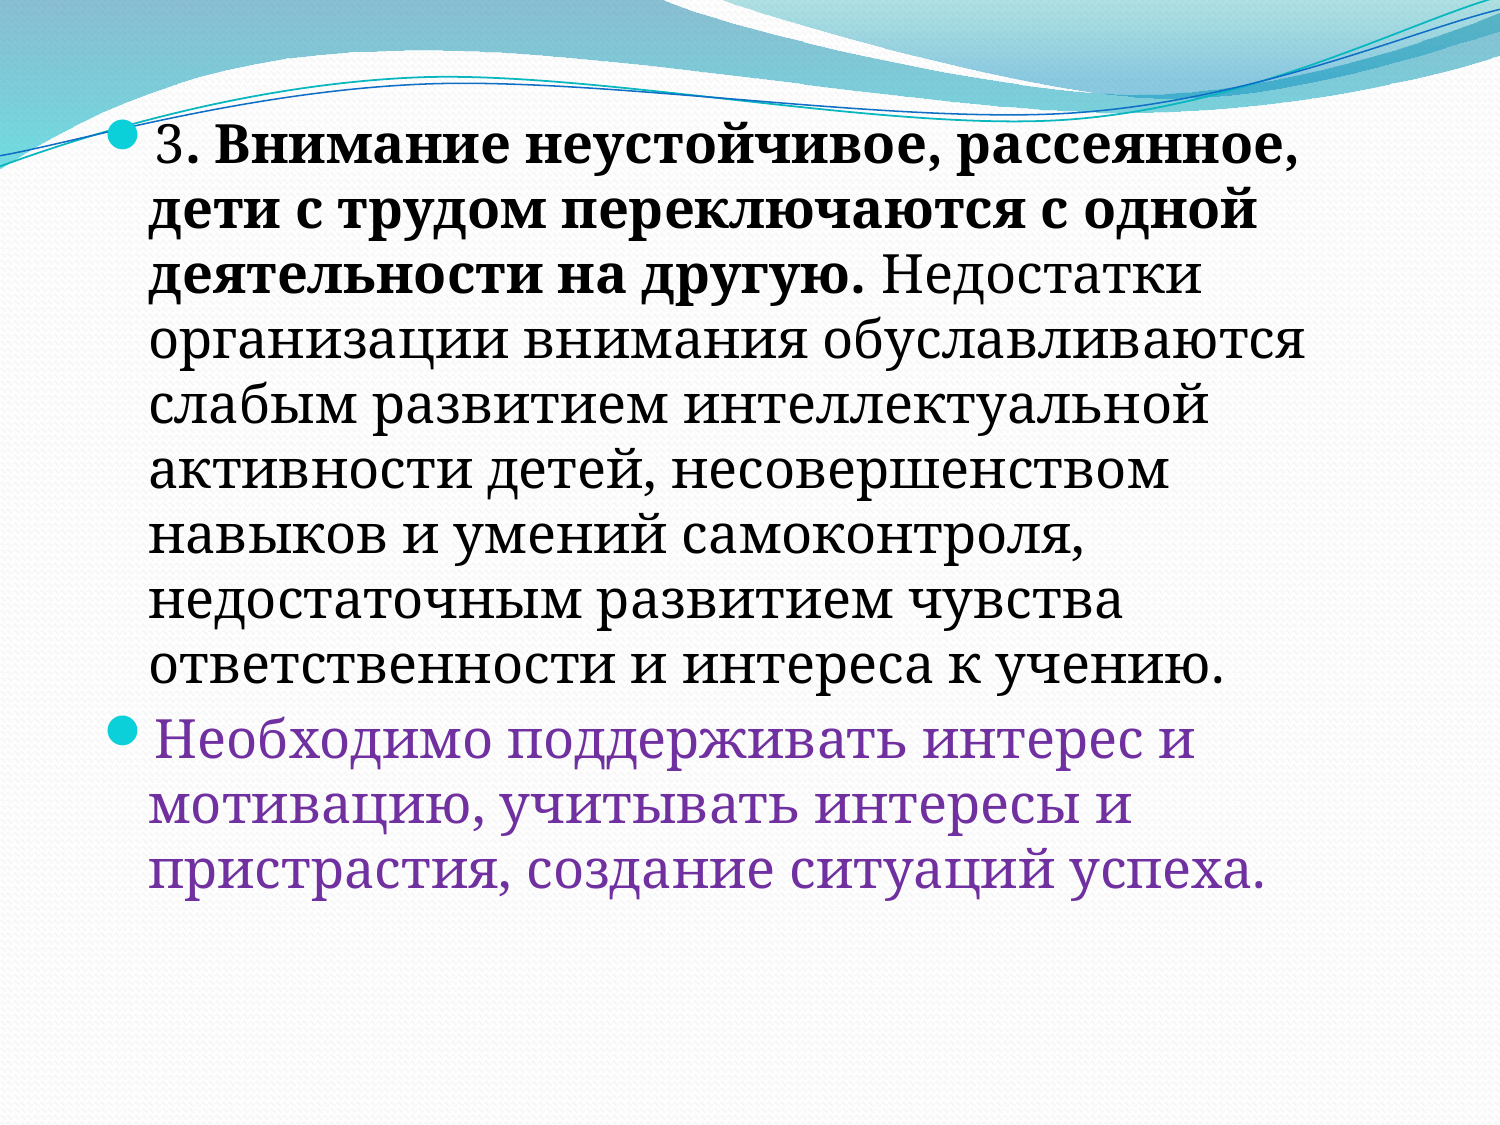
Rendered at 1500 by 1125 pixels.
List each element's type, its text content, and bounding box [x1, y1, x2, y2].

list 3. Внимание неустойчивое, рассеянное, дети с трудом переключаются с одной деятельности на другую. Недостатки организации внимания обуславливаются слабым развитием интеллектуальной активности детей, несовершенством навыков и умений самоконтроля, недостаточным развитием чувства ответственности и интереса к учению. Необходимо поддерживать интерес и мотивацию, учитывать интересы и пристрастия, создание ситуаций успеха. [88, 101, 1439, 1035]
